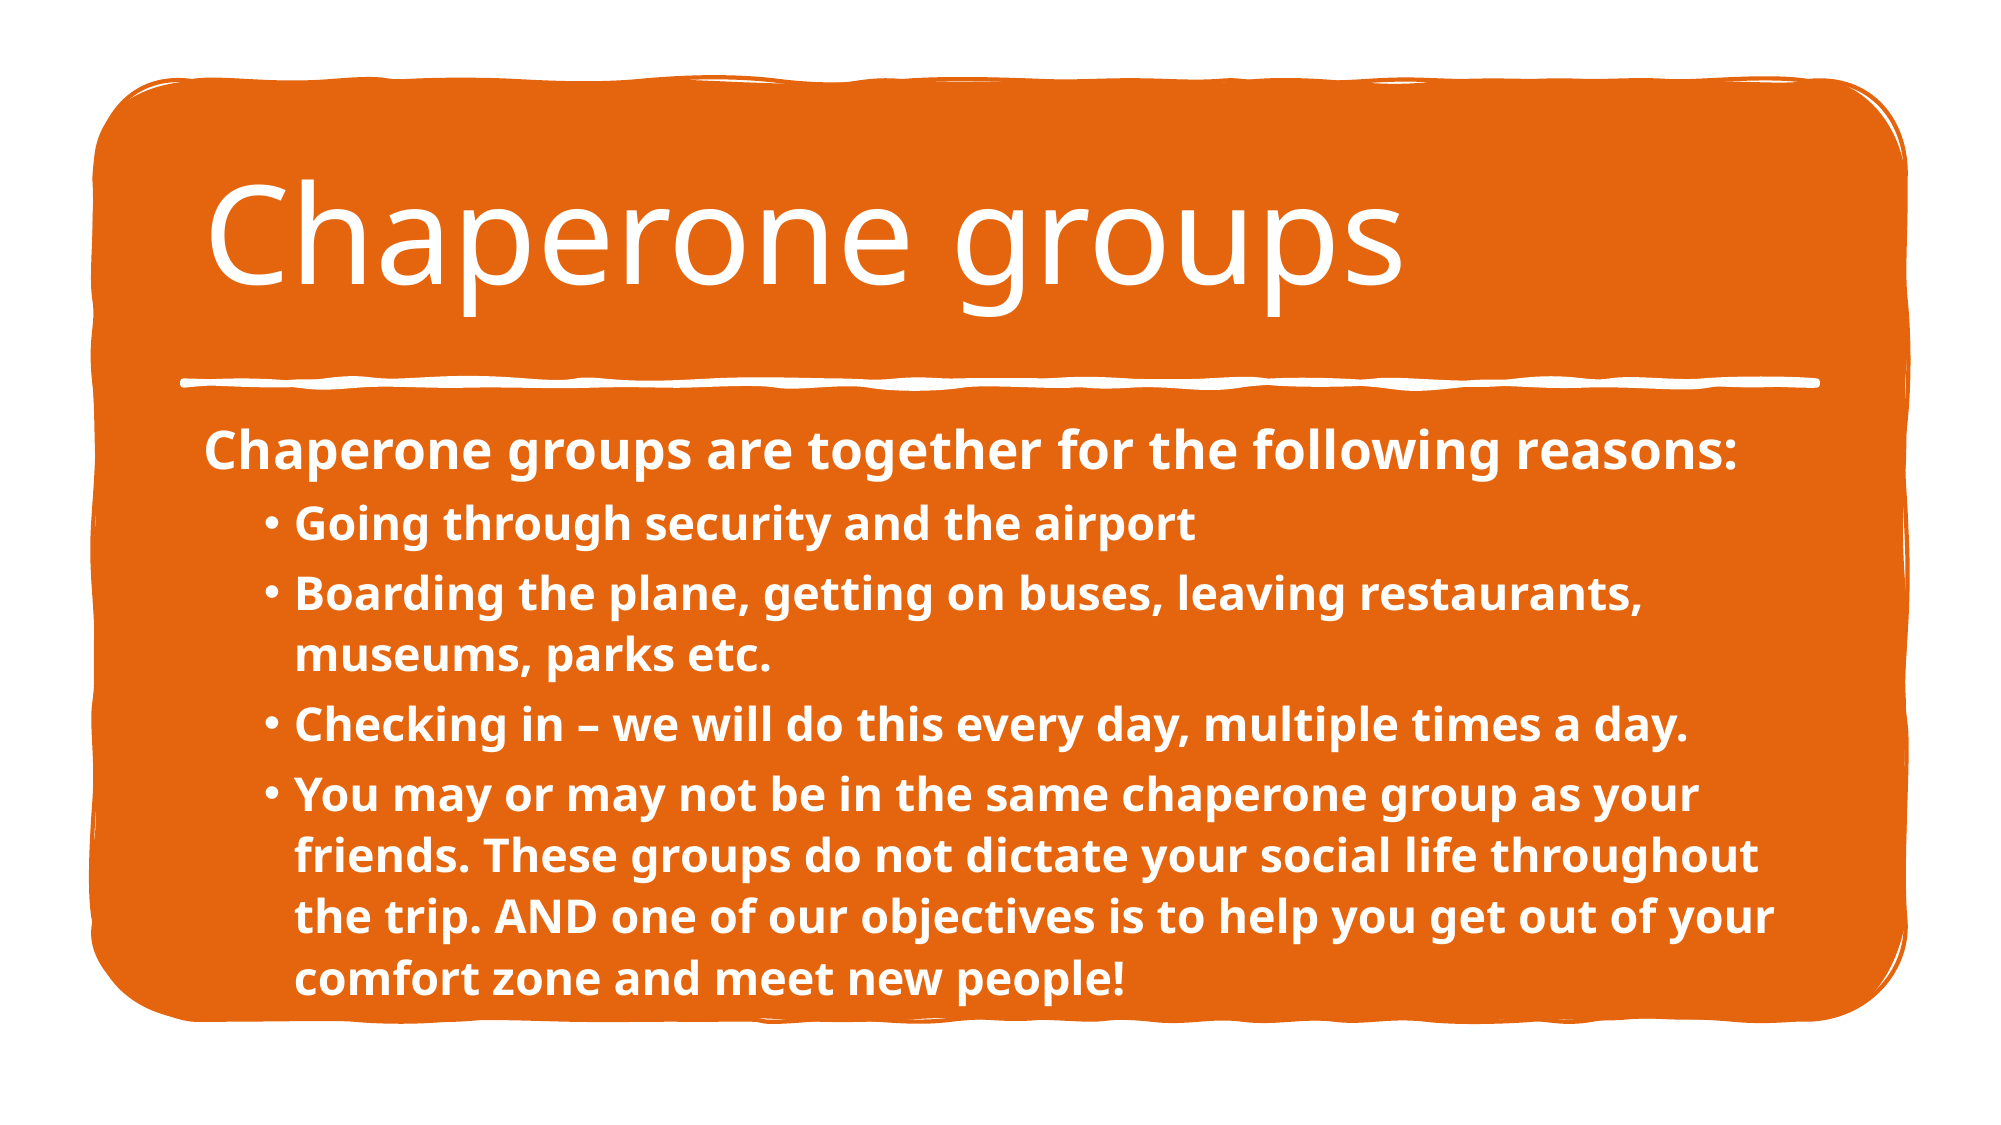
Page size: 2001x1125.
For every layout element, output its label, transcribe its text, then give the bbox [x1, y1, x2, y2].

text_box [90, 76, 1910, 1023]
title Chaperone groups [188, 120, 1812, 339]
text_box [182, 376, 1818, 389]
list Chaperone groups are together for the following reasons: Going through security and the airport Boarding the plane, getting on buses, leaving restaurants, museums, parks etc. Checking in – we will do this every day, multiple times a day. You may or may not be in the same chaperone group as your friends. These groups do not dictate your social life throughout the trip. AND one of our objectives is to help you get out of your comfort zone and meet new people! [188, 402, 1812, 1020]
text_box [0, 0, 2000, 1125]
